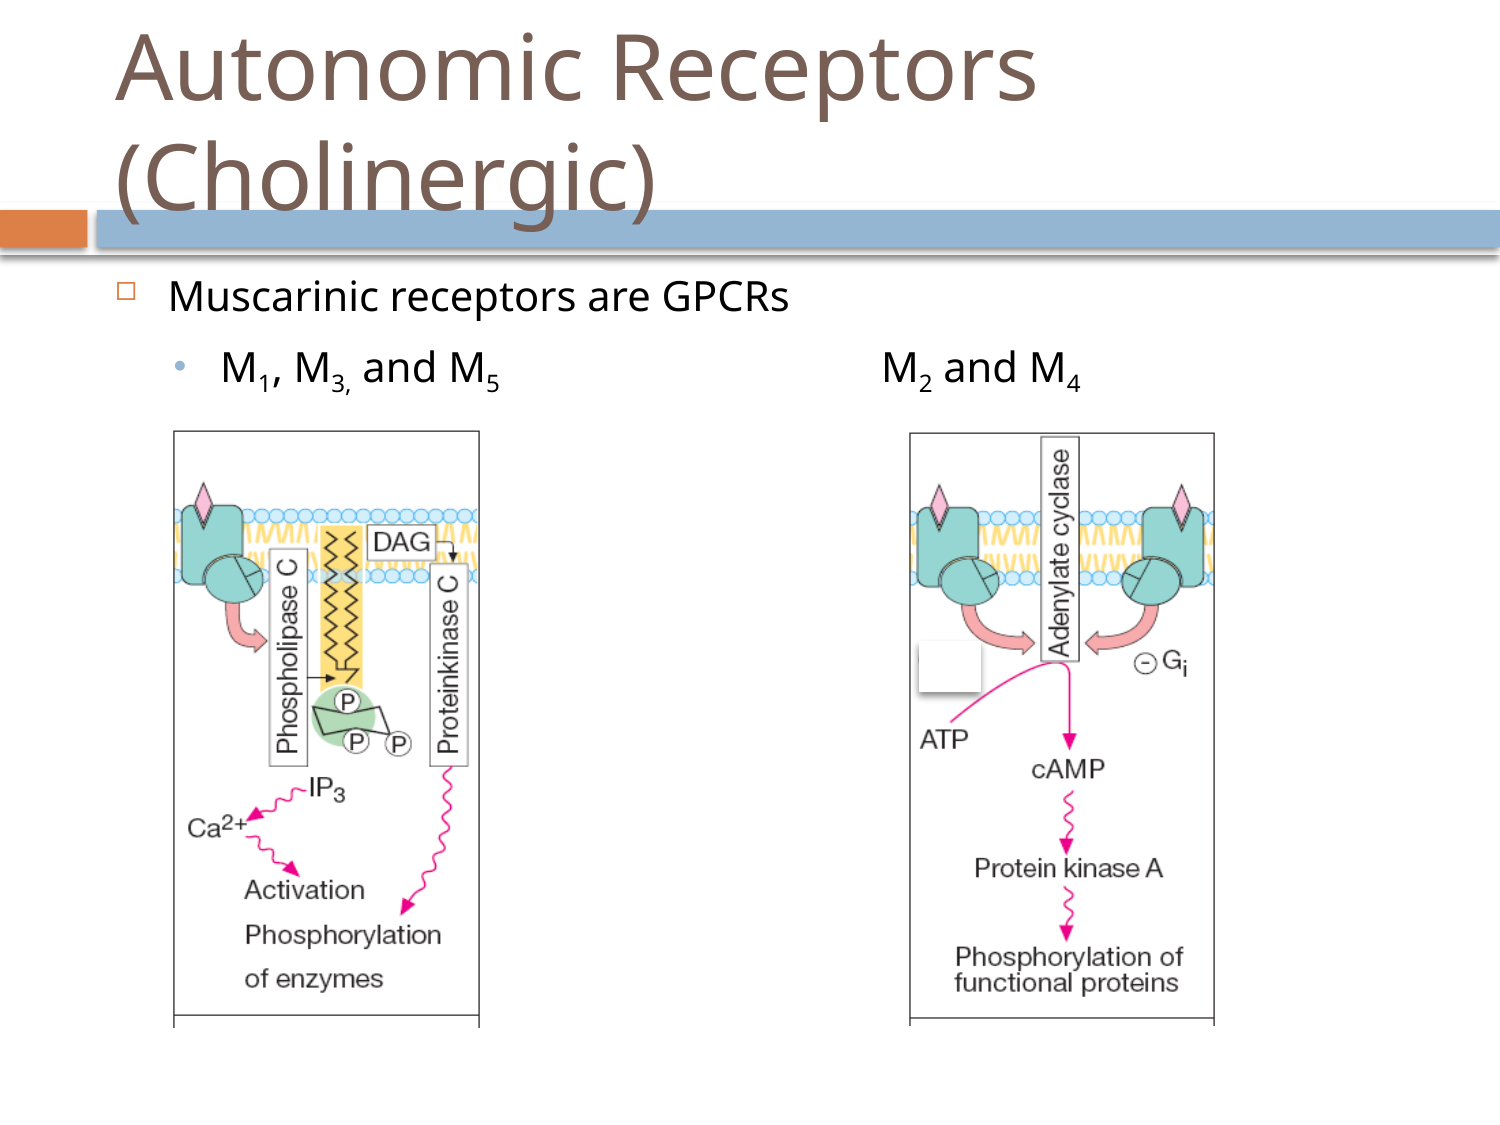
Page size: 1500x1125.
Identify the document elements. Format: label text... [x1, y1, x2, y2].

picture [159, 423, 488, 1028]
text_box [904, 425, 1233, 1026]
list Muscarinic receptors are GPCRs M1, M3, and M5 M2 and M4 [100, 262, 1438, 1000]
title Autonomic Receptors (Cholinergic) [100, 37, 1438, 200]
